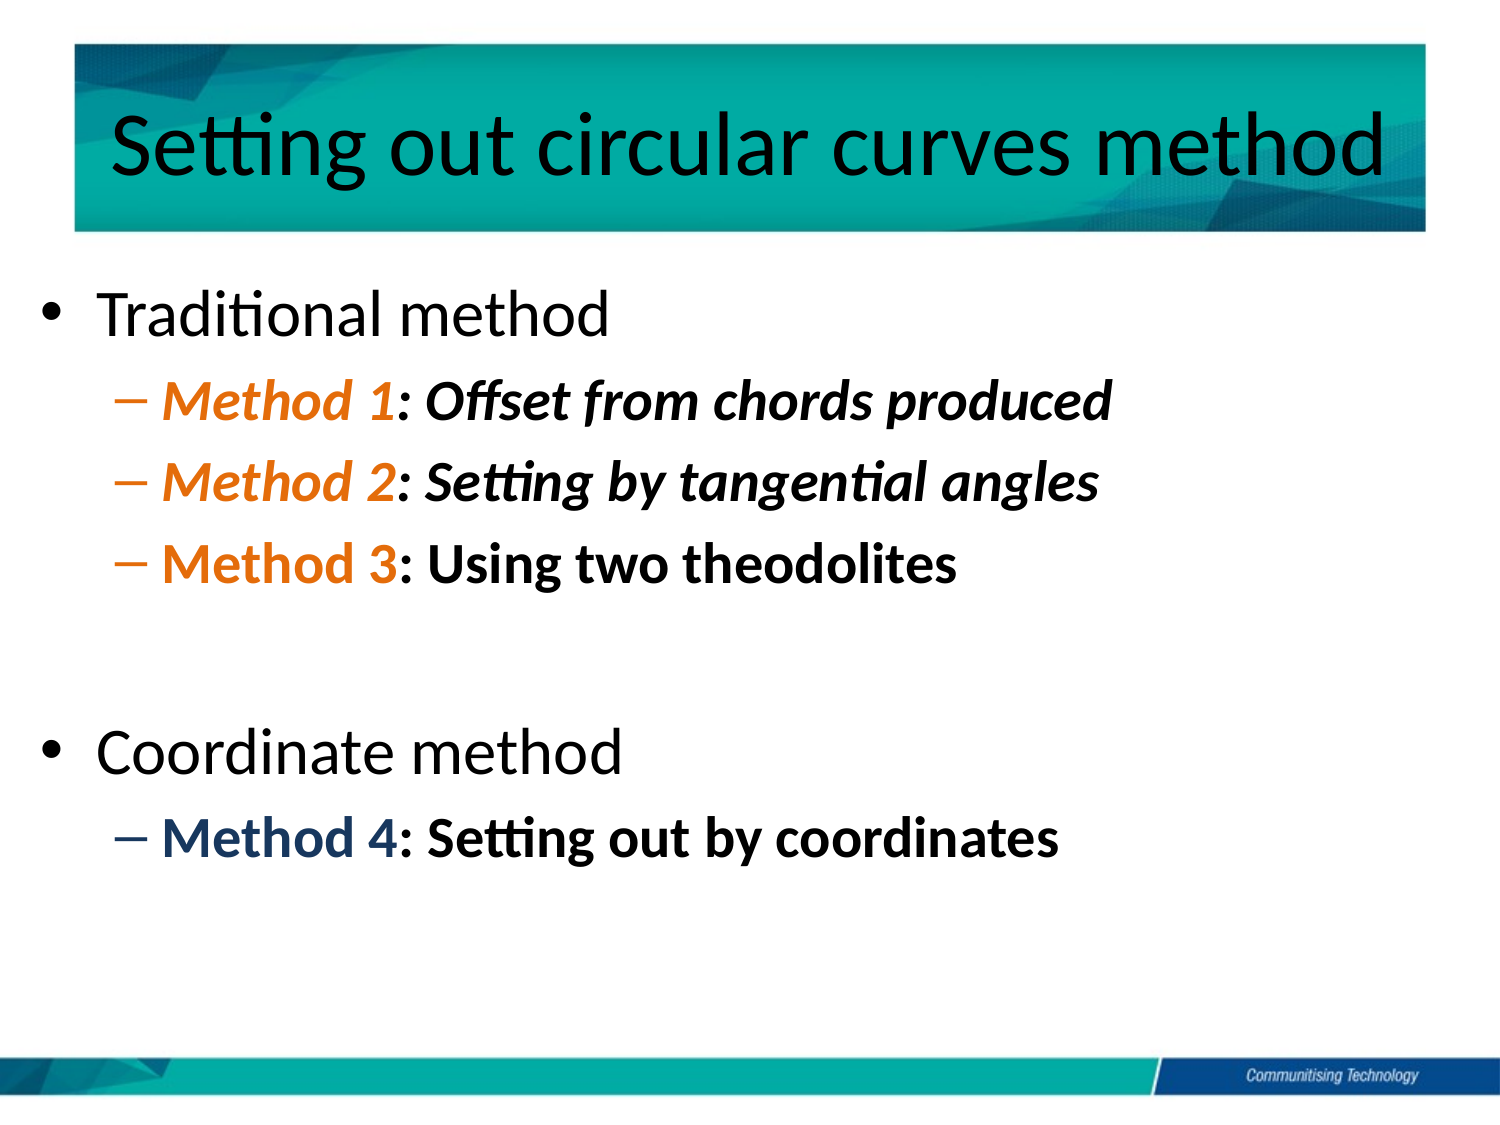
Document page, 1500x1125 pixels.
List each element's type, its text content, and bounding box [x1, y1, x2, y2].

picture [0, 0, 1500, 1125]
title Setting out circular curves method [75, 45, 1425, 233]
list Traditional method Method 1: Offset from chords produced Method 2: Setting by tangential angles Method 3: Using two theodolites Coordinate method Method 4: Setting out by coordinates [24, 262, 1475, 1005]
